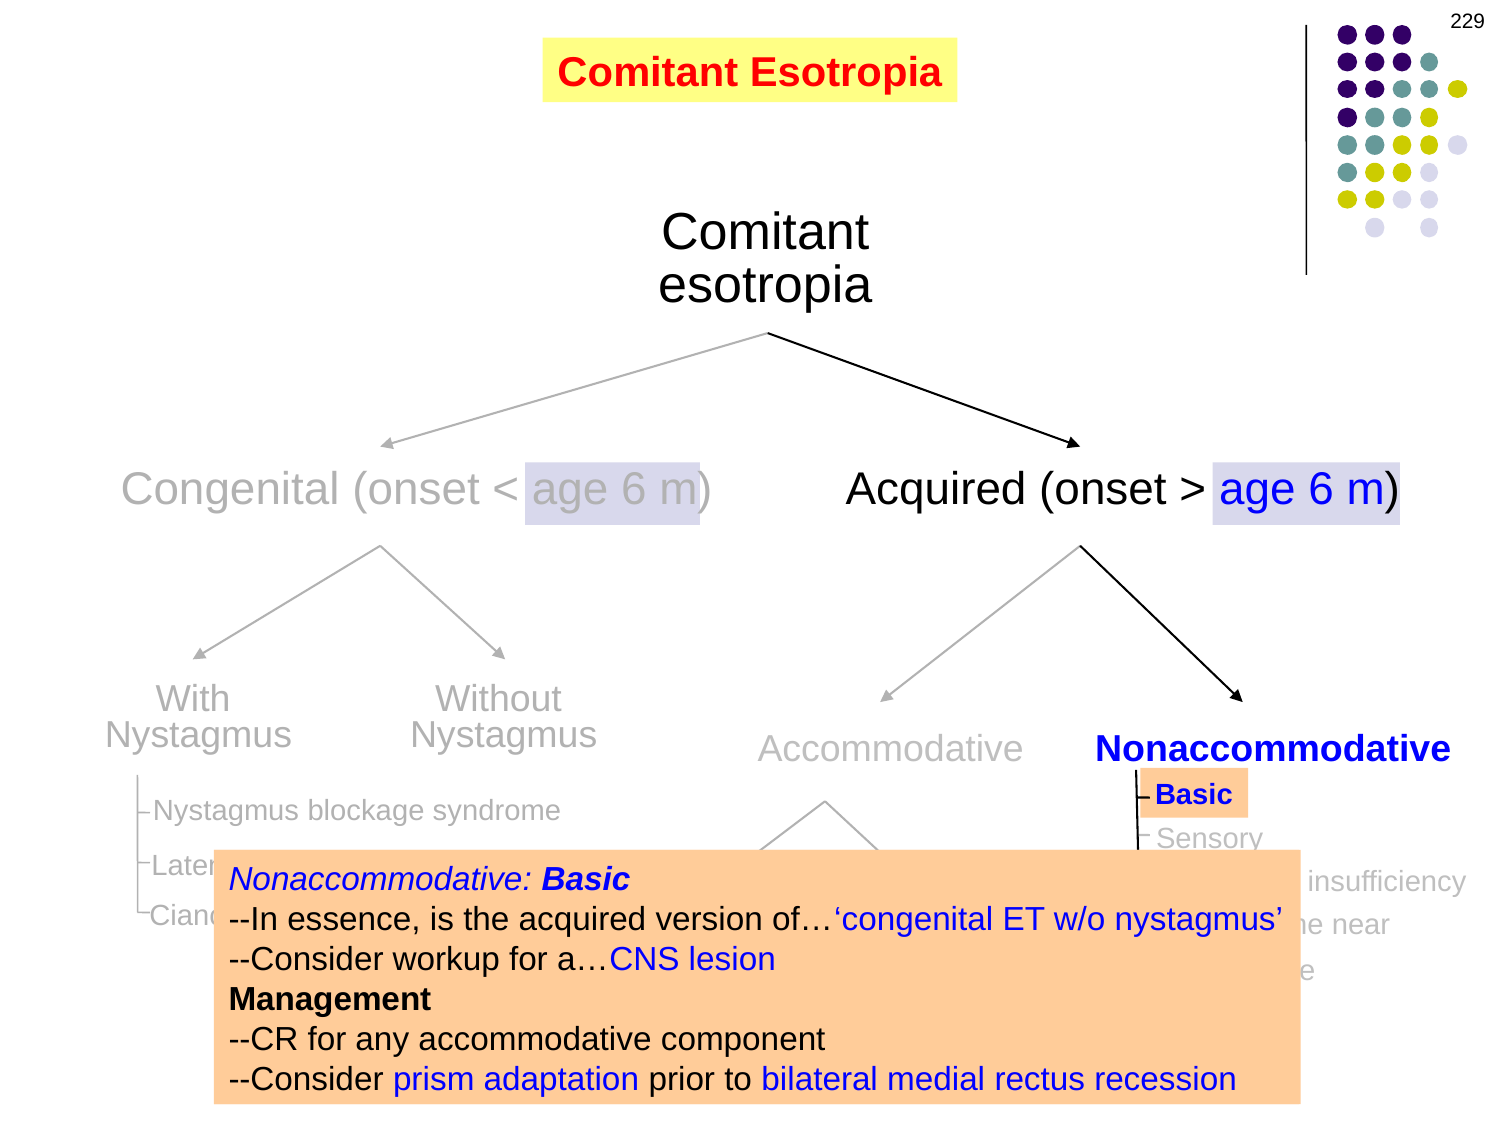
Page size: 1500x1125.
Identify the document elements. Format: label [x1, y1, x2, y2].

text_box [380, 332, 1081, 450]
text_box [134, 716, 1483, 1105]
text_box [192, 545, 506, 660]
text_box [643, 199, 888, 321]
text_box [742, 716, 1040, 776]
text_box [105, 451, 729, 525]
text_box [880, 545, 1243, 703]
text_box [89, 674, 307, 762]
slide_number [1149, 0, 1500, 75]
text_box [830, 451, 1415, 525]
text_box [542, 37, 958, 103]
text_box [395, 674, 613, 762]
